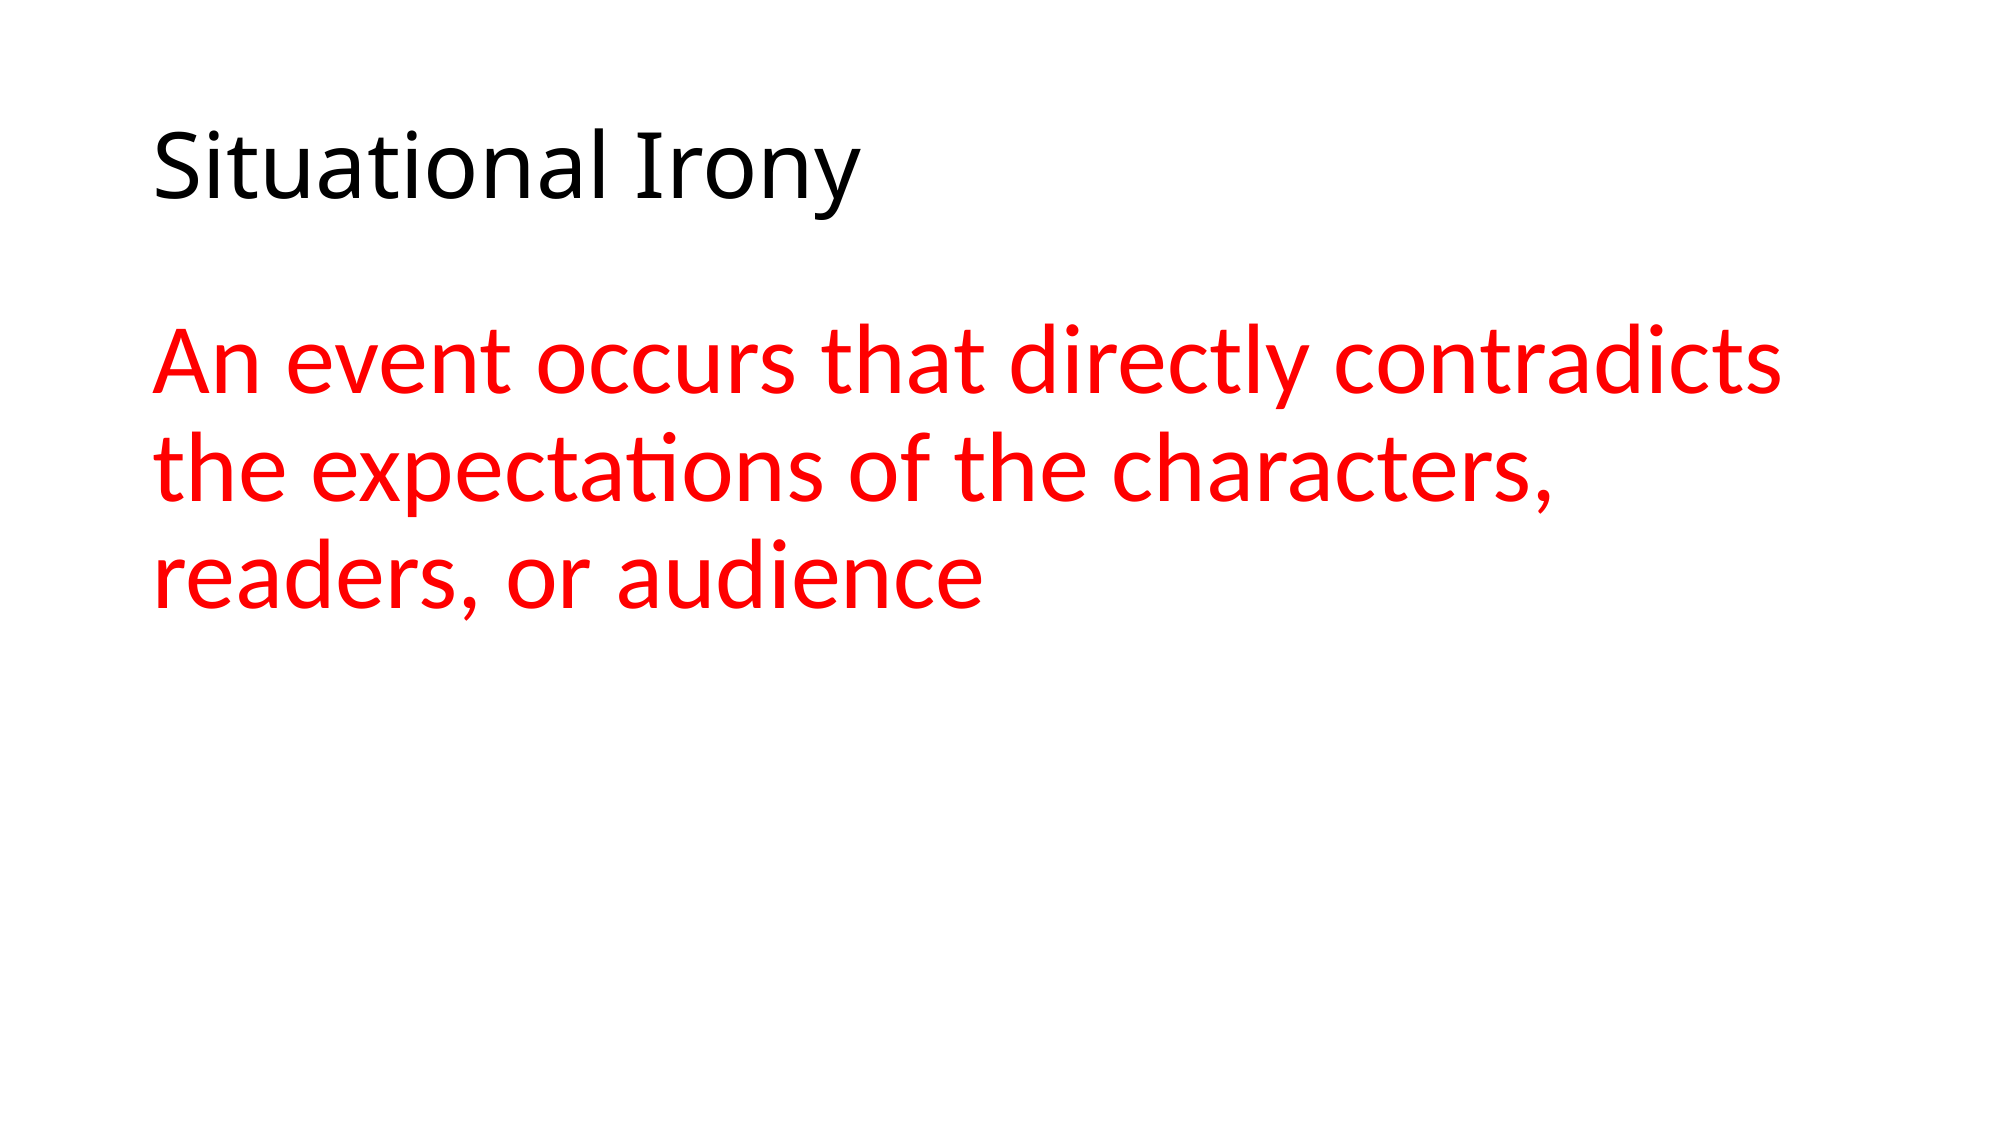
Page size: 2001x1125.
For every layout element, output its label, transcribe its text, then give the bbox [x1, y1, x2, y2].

list An event occurs that directly contradicts the expectations of the characters, readers, or audience [137, 299, 1863, 1014]
title Situational Irony [137, 59, 1863, 278]
